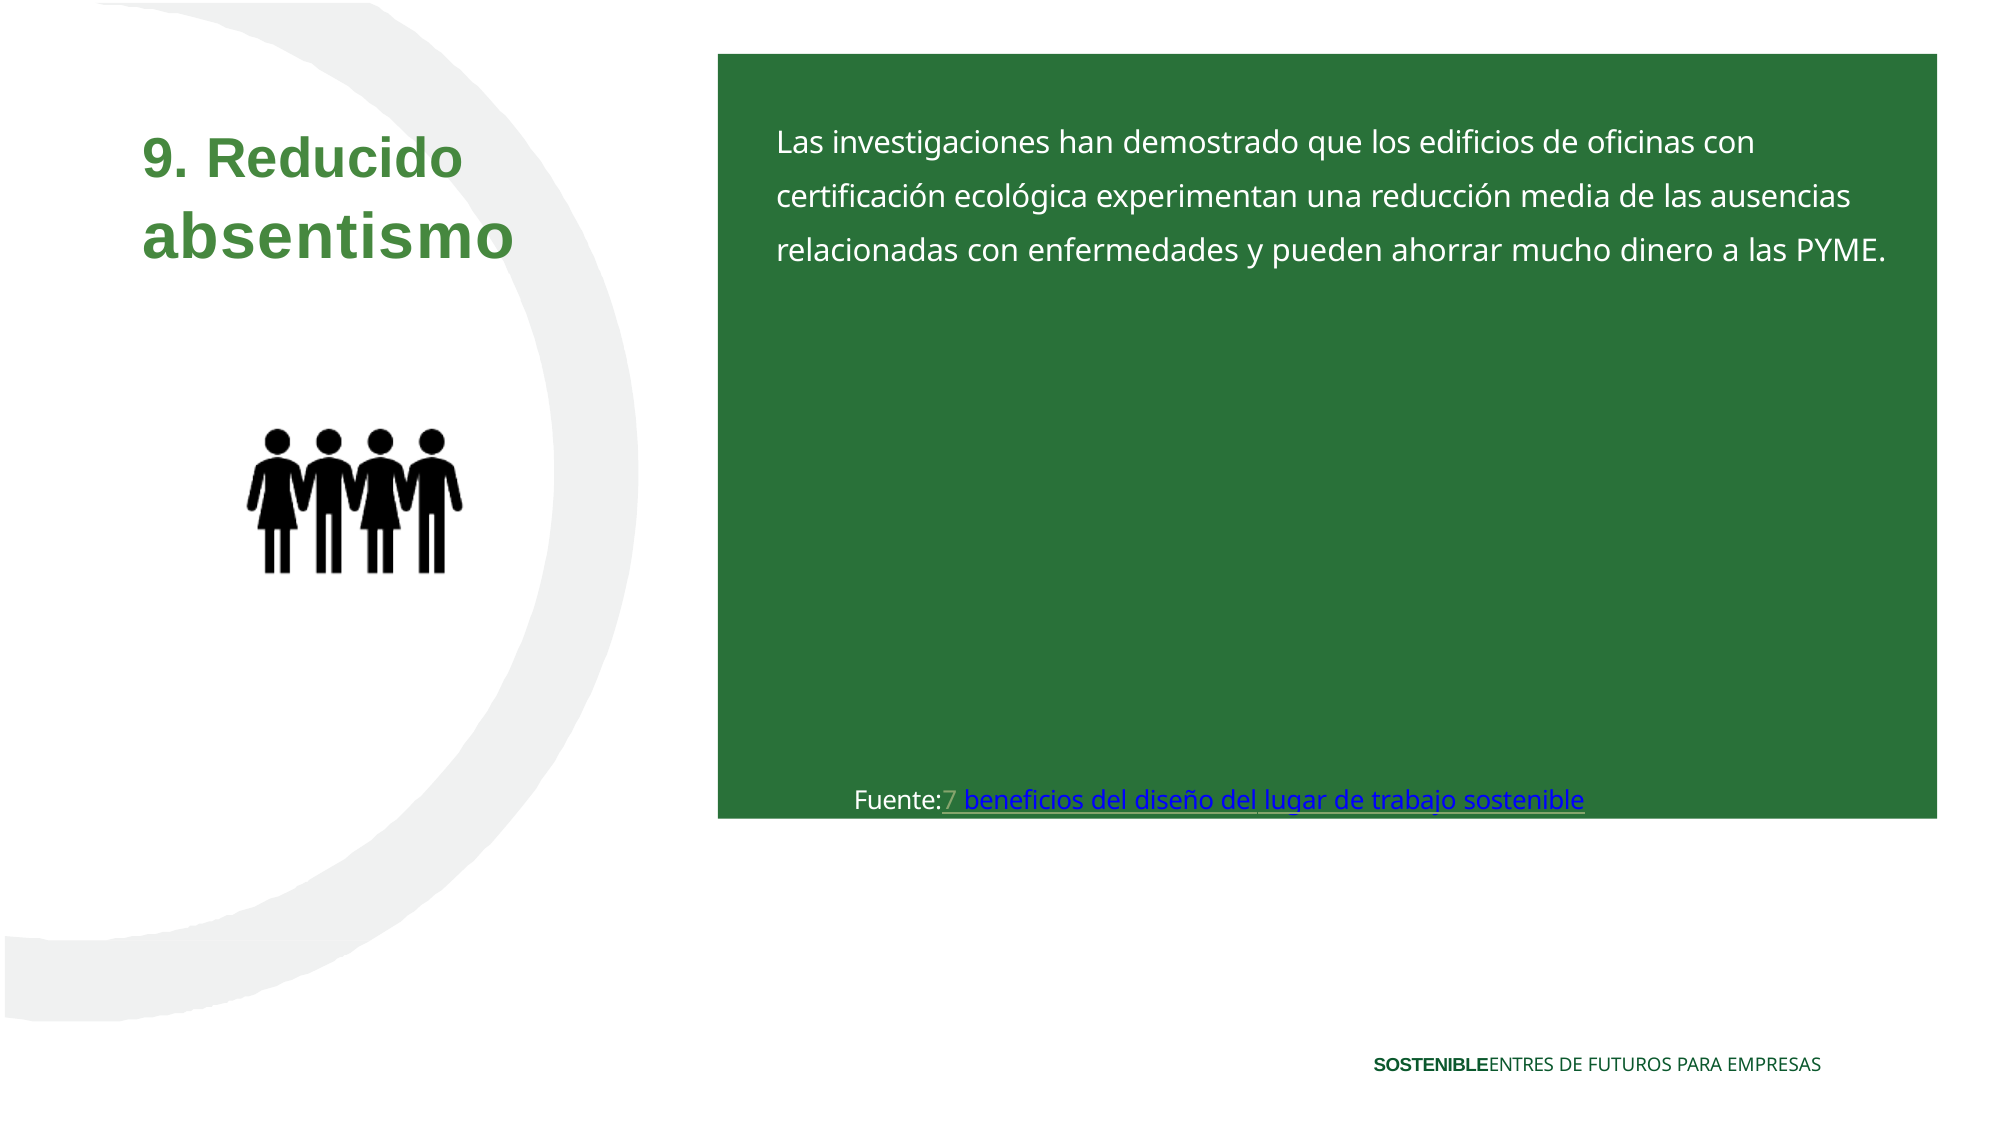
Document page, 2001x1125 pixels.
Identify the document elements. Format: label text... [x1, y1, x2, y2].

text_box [4, 2, 639, 1022]
text_box SOSTENIBLEENTRES DE FUTUROS PARA EMPRESAS [1371, 1049, 1825, 1076]
text_box Las investigaciones han demostrado que los edificios de oficinas con certificación ecológica experimentan una reducción media de las ausencias relacionadas con enfermedades y pueden ahorrar mucho dinero a las PYME. Fuente:7 beneficios del diseño del lugar de trabajo sostenible [717, 53, 1938, 819]
